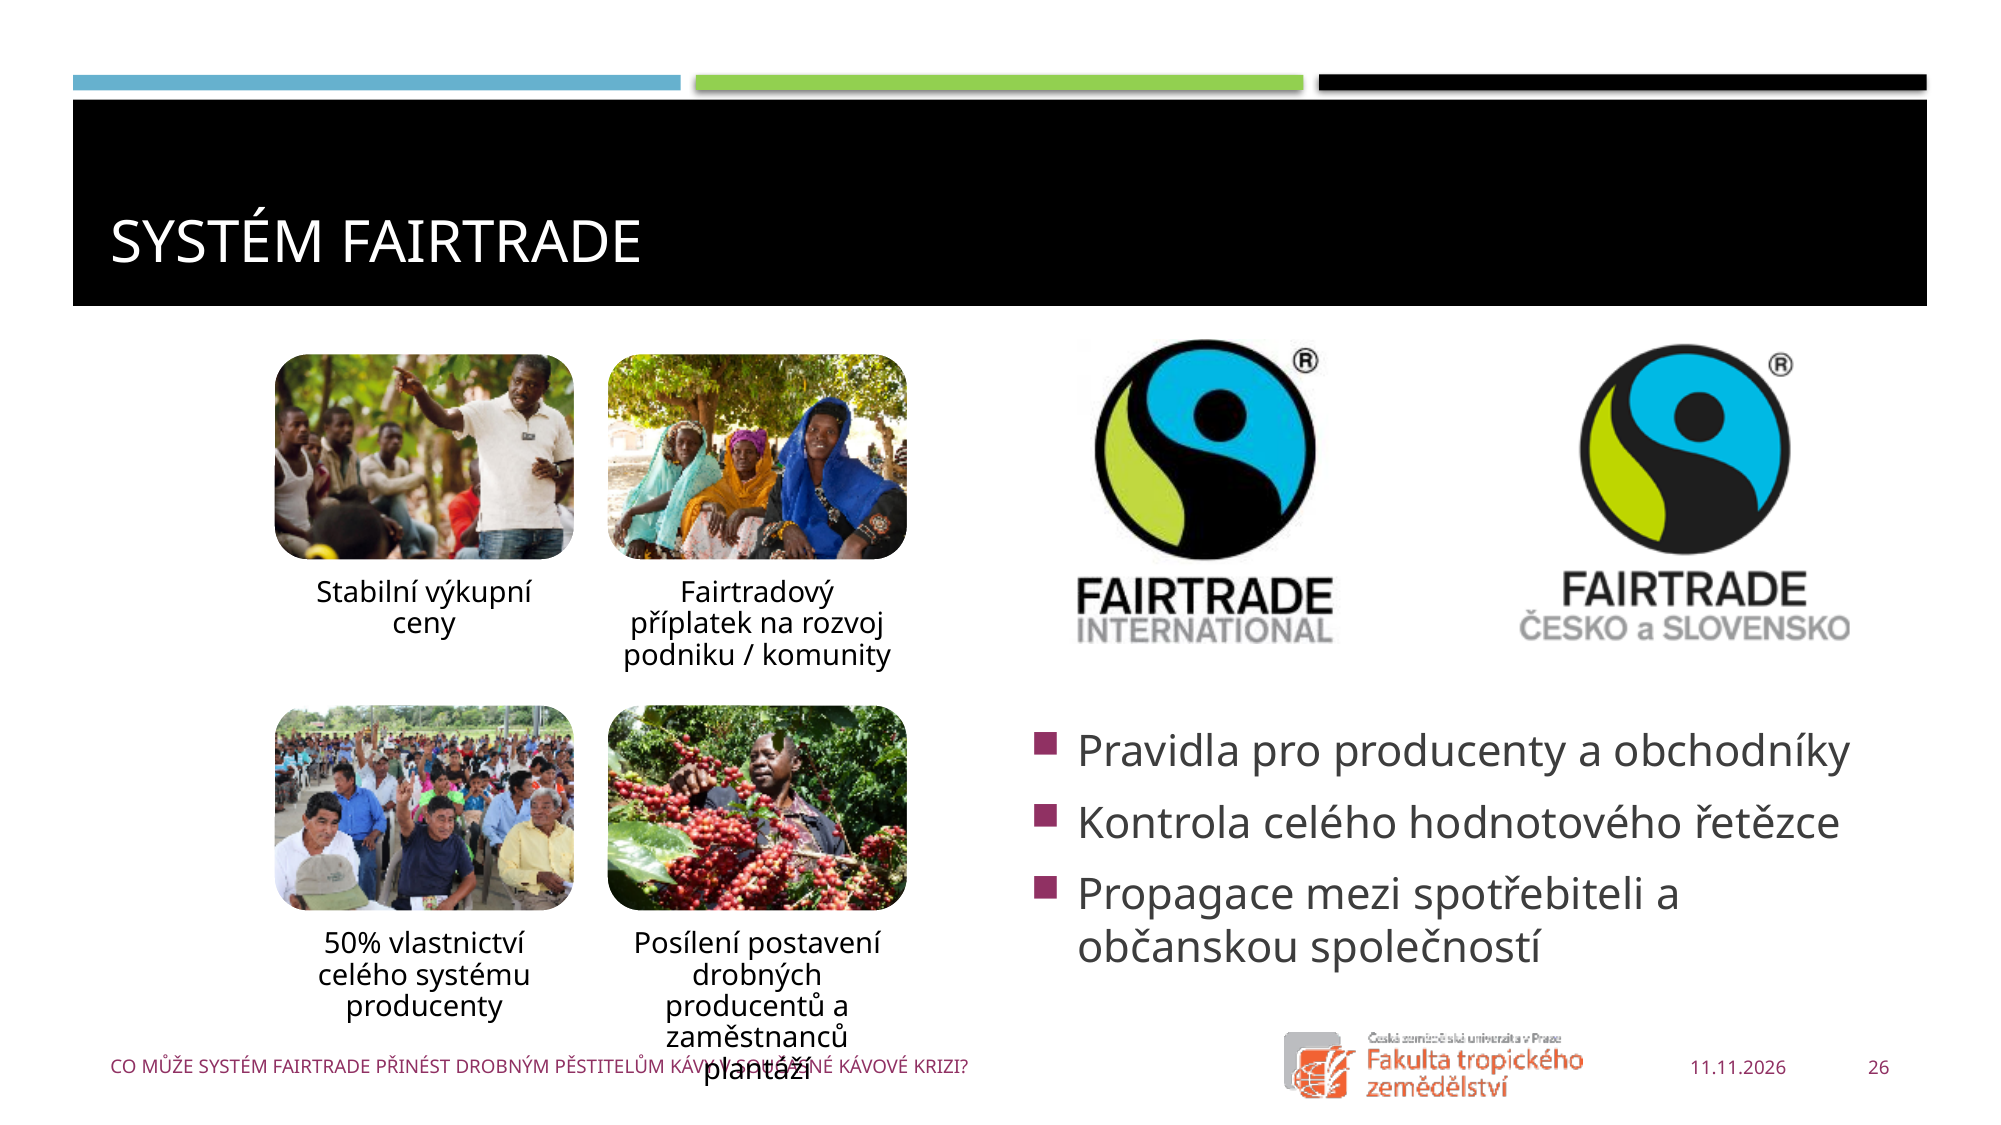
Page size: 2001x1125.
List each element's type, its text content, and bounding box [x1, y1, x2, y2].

slide_number 26 [1802, 1038, 1905, 1099]
picture [927, 338, 1484, 645]
footer Co může systém Fairtrade přinést drobným pěstitelům kávy v současné kávové krizi? [95, 1037, 1090, 1098]
picture [1284, 1032, 1583, 1103]
list Pravidla pro producenty a obchodníky Kontrola celého hodnotového řetězce Propagace mezi spotřebiteli a občanskou společností [1068, 714, 1905, 980]
title Systém Fairtrade [95, 119, 1905, 282]
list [120, 351, 1062, 1026]
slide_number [1620, 1038, 1802, 1099]
picture [1516, 325, 1854, 657]
